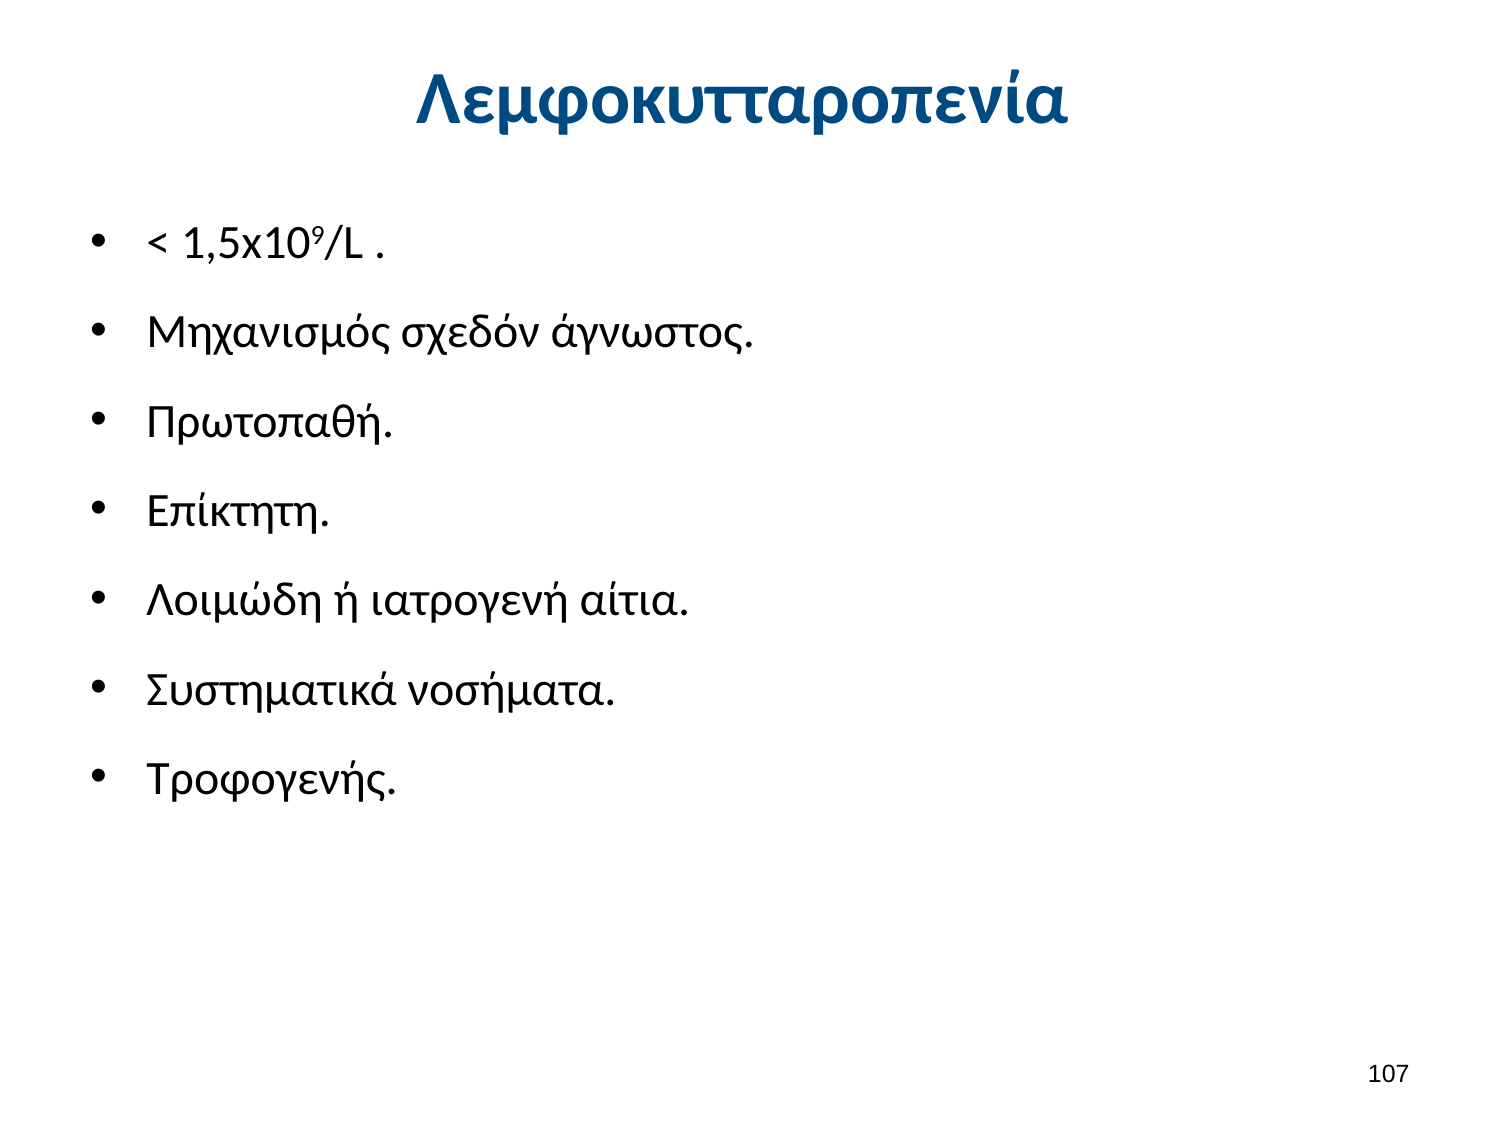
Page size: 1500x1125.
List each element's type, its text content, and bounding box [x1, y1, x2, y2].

list < 1,5x109/L . Μηχανισμός σχεδόν άγνωστος. Πρωτοπαθή. Επίκτητη. Λοιμώδη ή ιατρογενή αίτια. Συστηματικά νοσήματα. Τροφογενής. [75, 196, 1425, 1024]
slide_number 106 [1074, 1042, 1425, 1103]
title Λεμφοκυτταροπενία [76, 19, 1427, 169]
